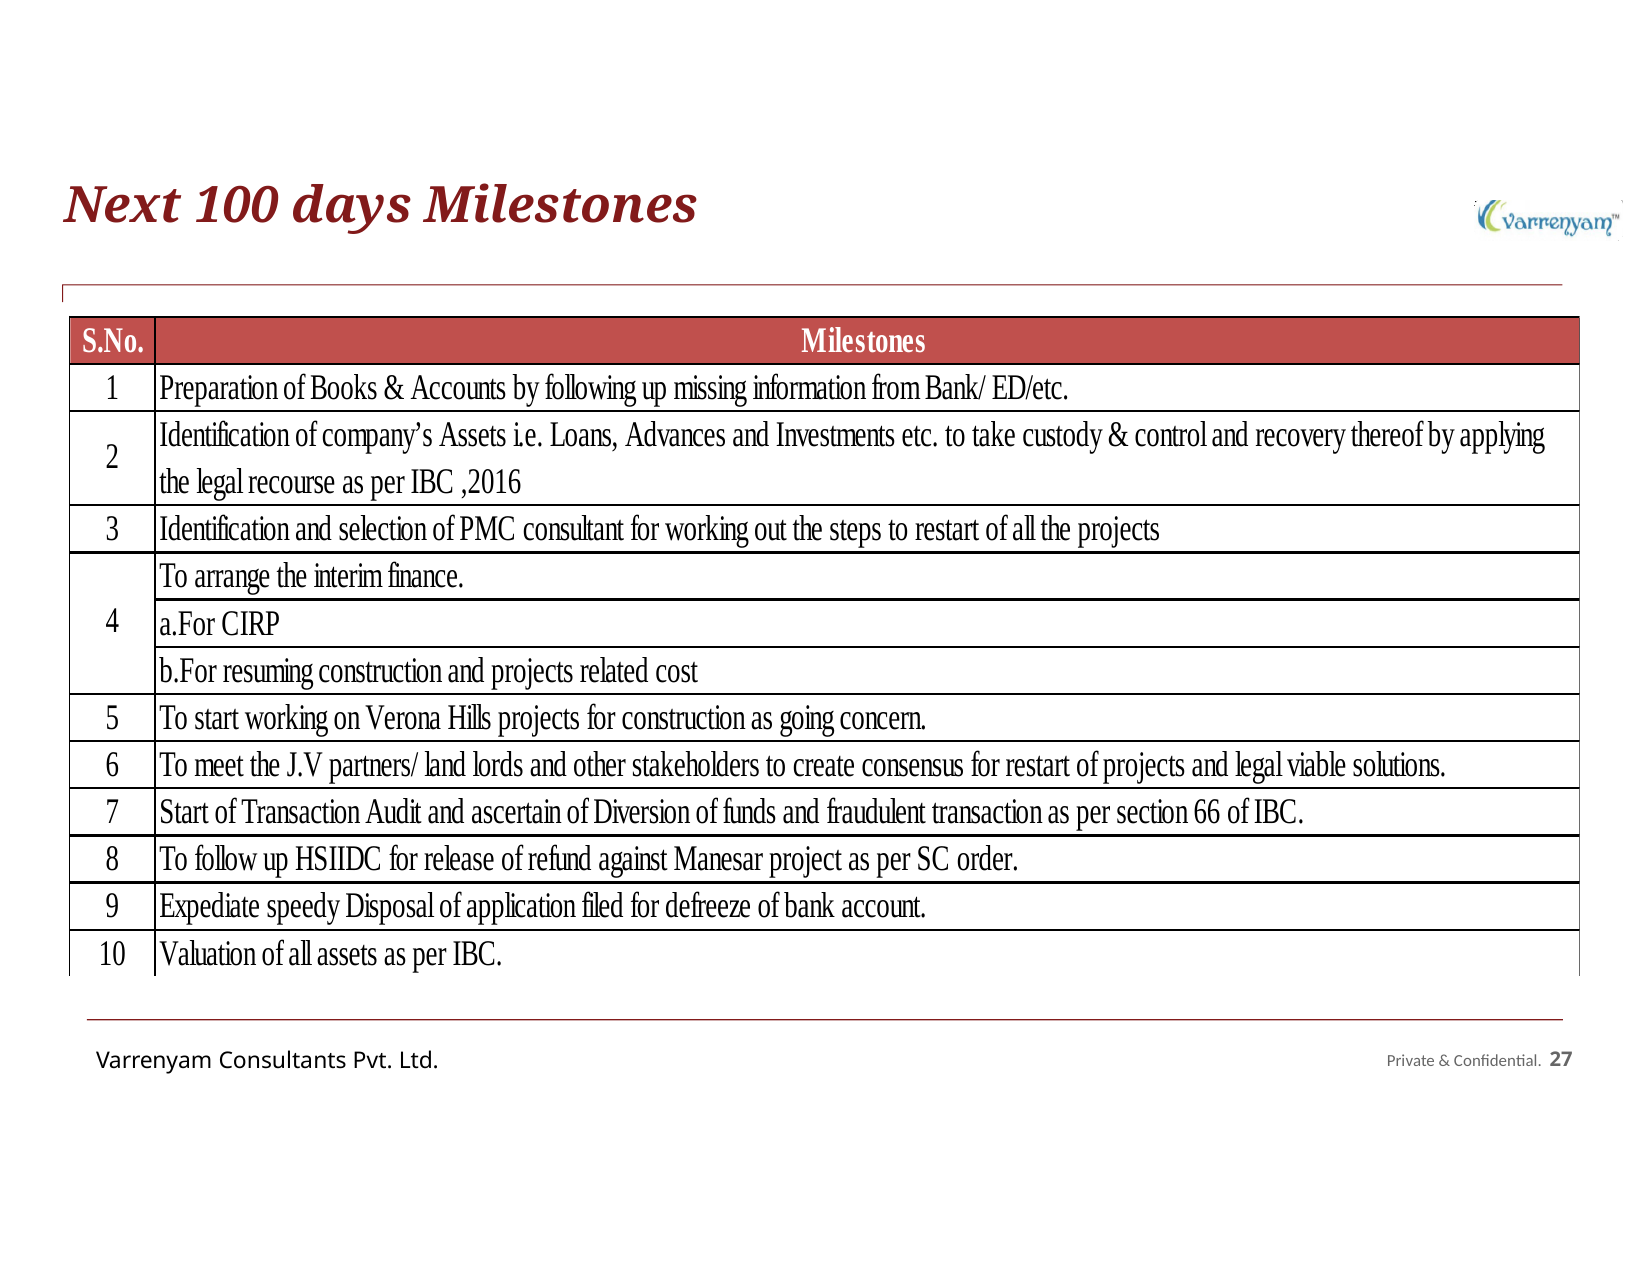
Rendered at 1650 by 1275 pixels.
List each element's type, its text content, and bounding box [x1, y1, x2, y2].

text_box Private & Confidential. 27 [1385, 1044, 1582, 1071]
footer Varrenyam Consultants Pvt. Ltd. [94, 1055, 485, 1275]
text_box Next 100 days Milestones [62, 171, 1299, 233]
picture [68, 315, 1582, 979]
picture [1473, 200, 1623, 241]
